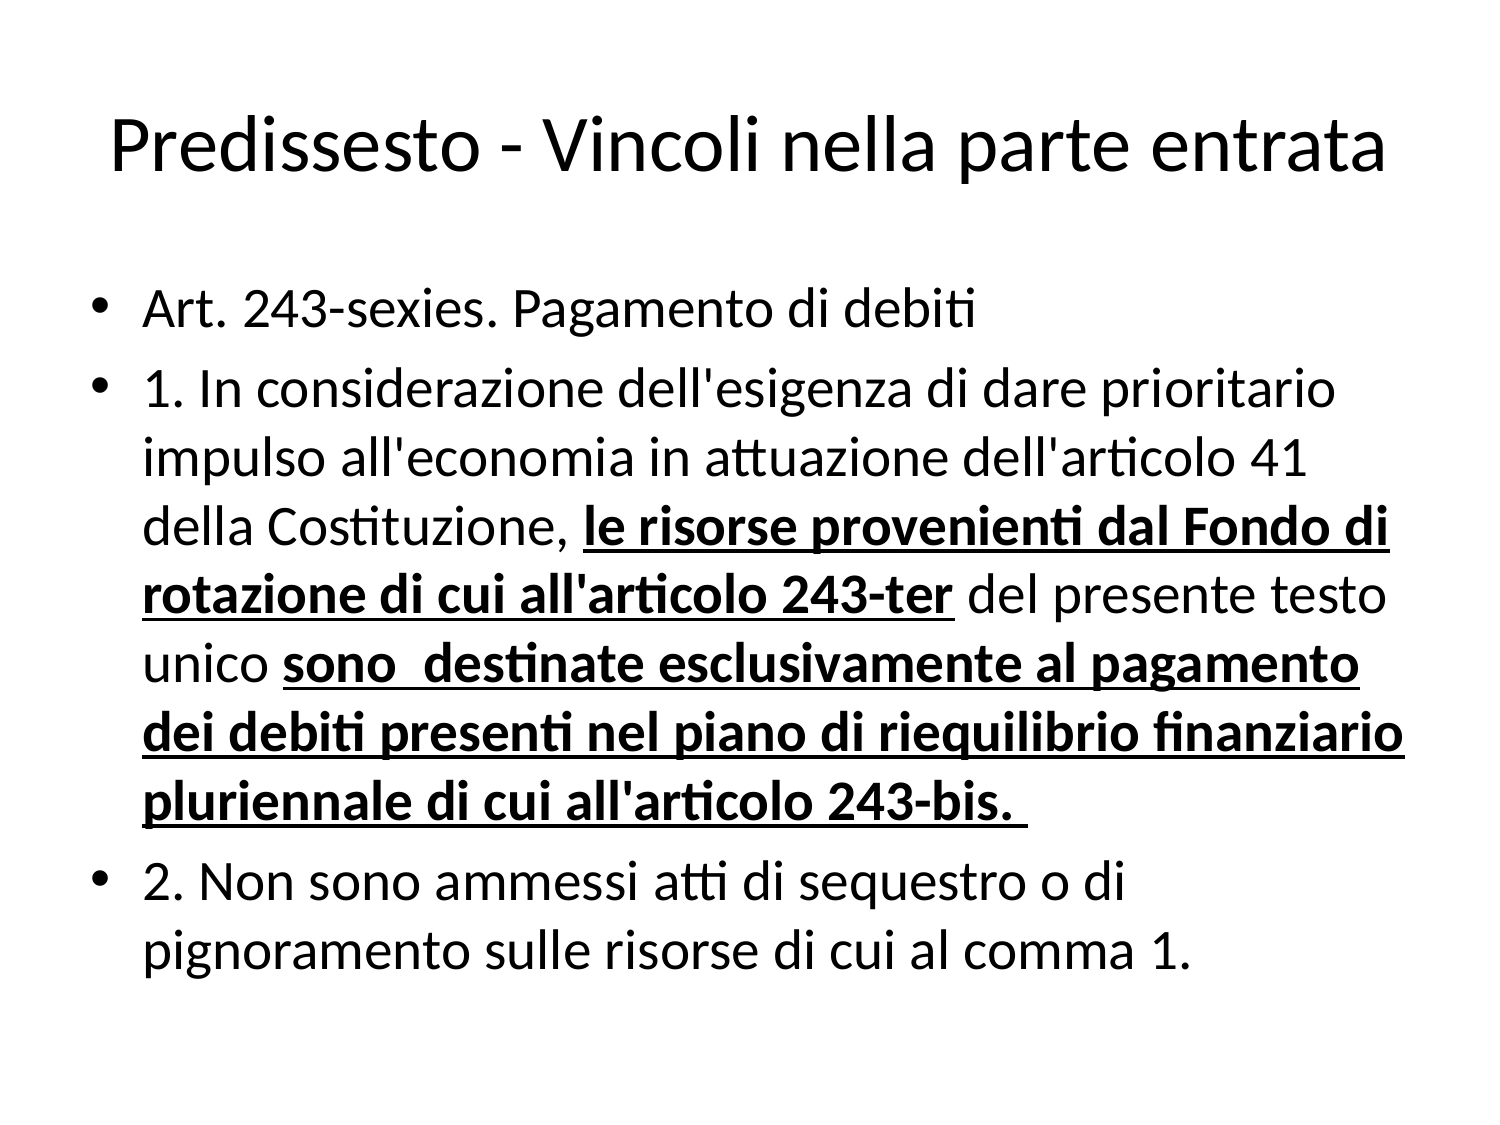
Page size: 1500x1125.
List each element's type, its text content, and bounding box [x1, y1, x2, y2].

title Predissesto - Vincoli nella parte entrata [75, 45, 1425, 233]
list Art. 243-sexies. Pagamento di debiti 1. In considerazione dell'esigenza di dare prioritario impulso all'economia in attuazione dell'articolo 41 della Costituzione, le risorse provenienti dal Fondo di rotazione di cui all'articolo 243-ter del presente testo unico sono destinate esclusivamente al pagamento dei debiti presenti nel piano di riequilibrio finanziario pluriennale di cui all'articolo 243-bis. 2. Non sono ammessi atti di sequestro o di pignoramento sulle risorse di cui al comma 1. [75, 262, 1425, 1005]
